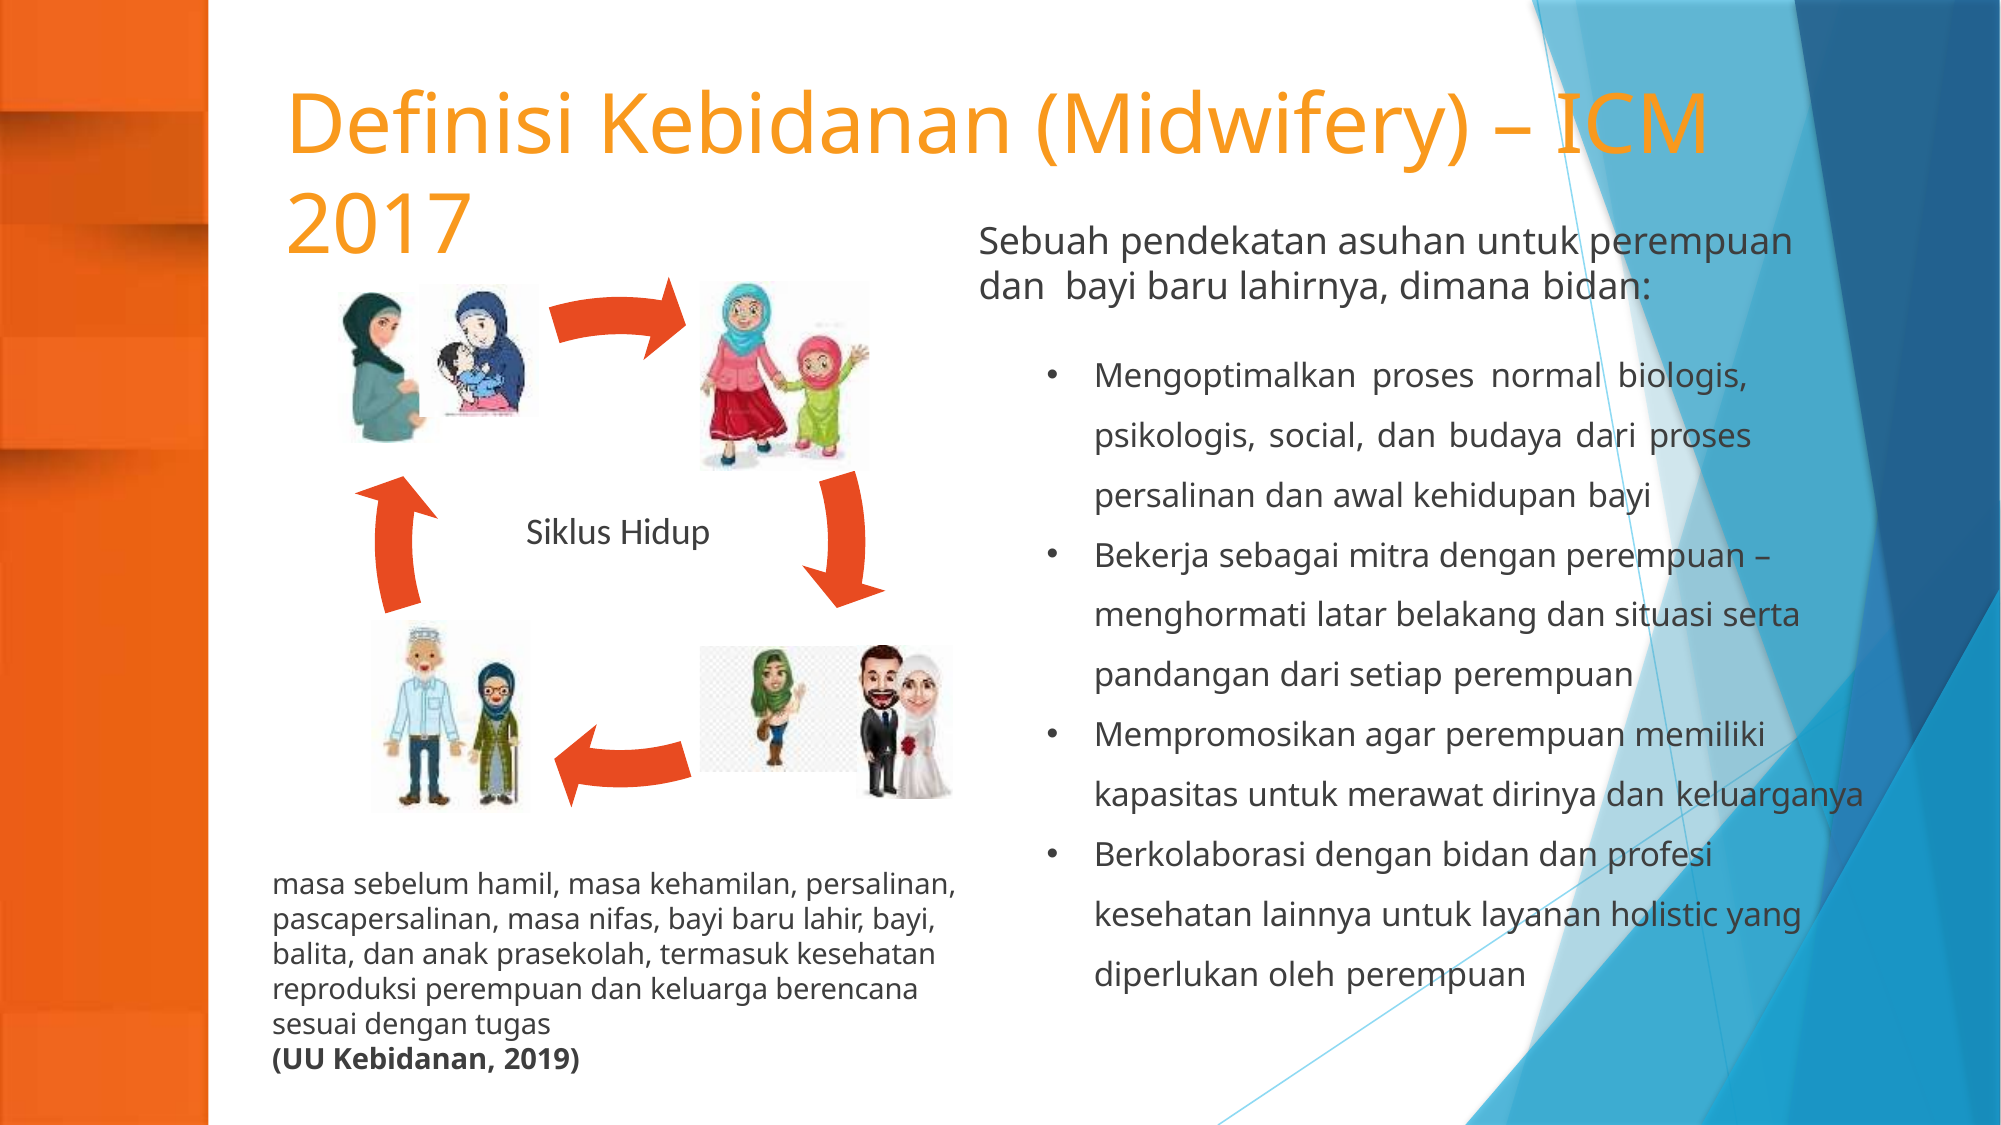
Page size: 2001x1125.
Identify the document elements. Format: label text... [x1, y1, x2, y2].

text_box Siklus Hidup [524, 504, 694, 552]
text_box [354, 476, 438, 614]
text_box masa sebelum hamil, masa kehamilan, persalinan, pascapersalinan, masa nifas, bayi baru lahir, bayi, balita, dan anak prasekolah, termasuk kesehatan reproduksi perempuan dan keluarga berencana sesuai dengan tugas (UU Kebidanan, 2019) [270, 863, 984, 1076]
text_box [0, 0, 209, 1125]
text_box [548, 276, 686, 361]
title Definisi Kebidanan (Midwifery) – ICM 2017 [282, 68, 1768, 271]
text_box [554, 724, 692, 808]
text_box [337, 283, 540, 444]
text_box Mengoptimalkan proses normal biologis, psikologis, social, dan budaya dari proses persalinan dan awal kehidupan bayi Bekerja sebagai mitra dengan perempuan – menghormati latar belakang dan situasi serta pandangan dari setiap perempuan Mempromosikan agar perempuan memiliki kapasitas untuk merawat dirinya dan keluarganya Berkolaborasi dengan bidan dan profesi kesehatan lainnya untuk layanan holistic yang diperlukan oleh perempuan [1044, 331, 1892, 993]
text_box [699, 645, 954, 799]
text_box Sebuah pendekatan asuhan untuk perempuan dan bayi baru lahirnya, dimana bidan: [976, 215, 1844, 308]
text_box [371, 620, 531, 813]
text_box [699, 280, 886, 609]
